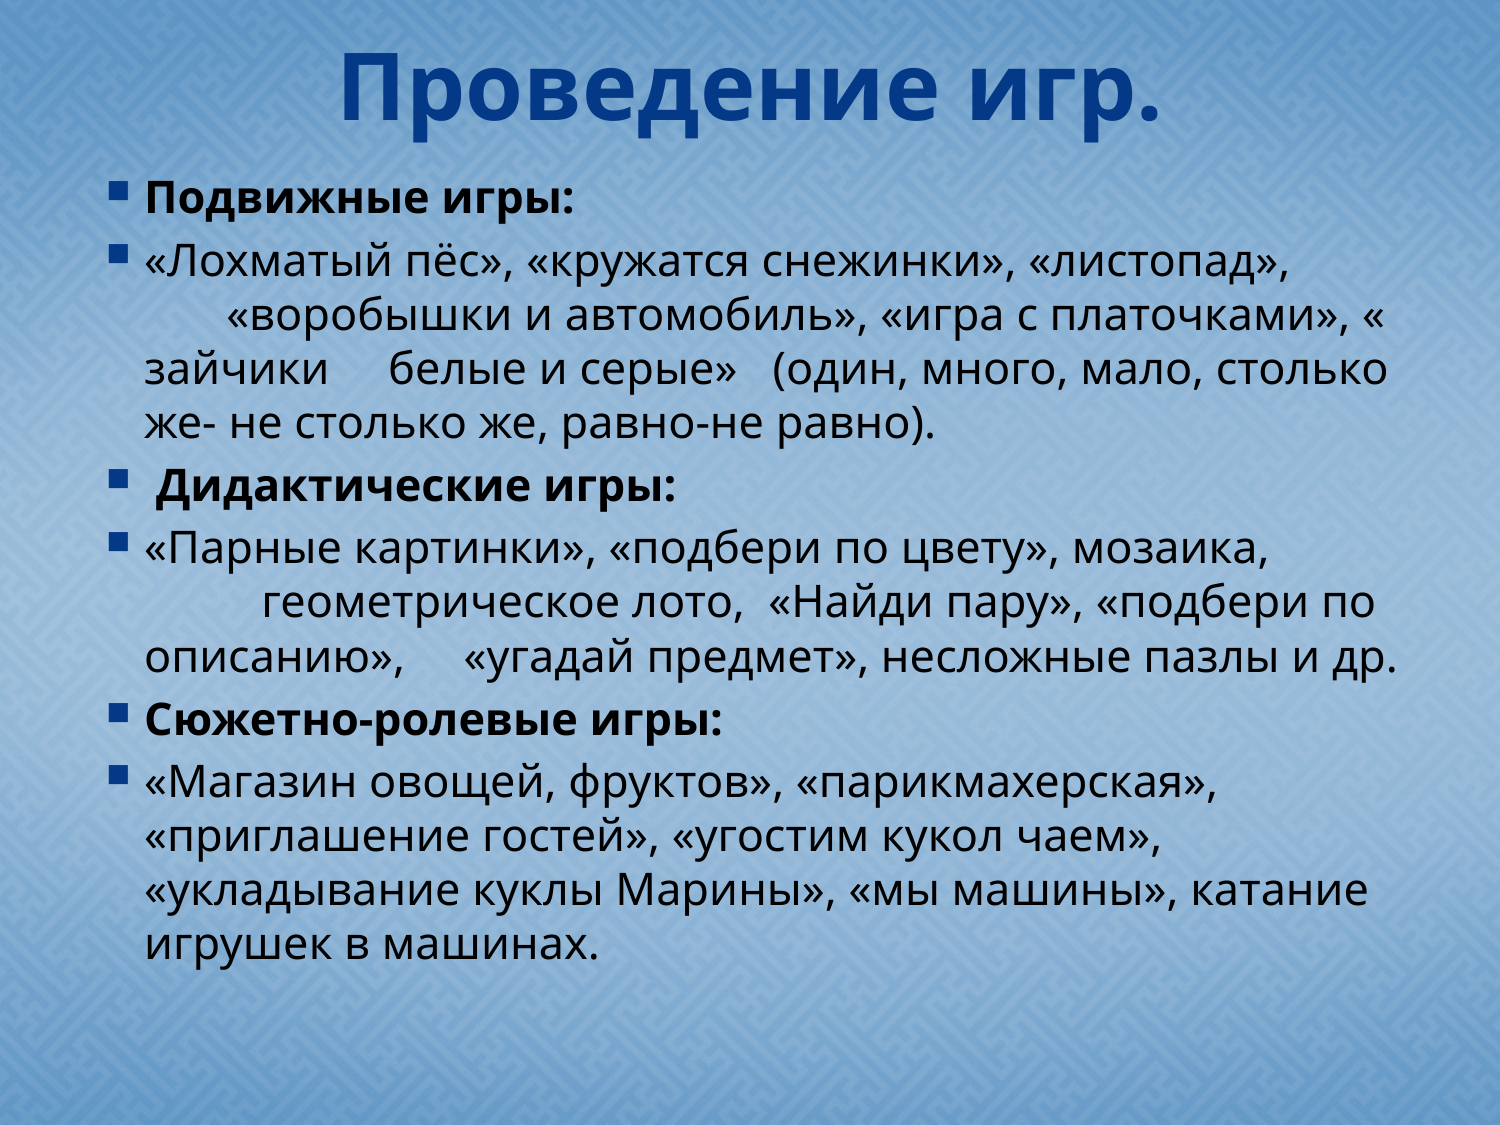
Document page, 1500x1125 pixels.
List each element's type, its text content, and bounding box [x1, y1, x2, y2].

list Подвижные игры: «Лохматый пёс», «кружатся снежинки», «листопад», «воробышки и автомобиль», «игра с платочками», « зайчики белые и серые» (один, много, мало, столько же- не столько же, равно-не равно). Дидактические игры: «Парные картинки», «подбери по цвету», мозаика, геометрическое лото, «Найди пару», «подбери по описанию», «угадай предмет», несложные пазлы и др. Сюжетно-ролевые игры: «Магазин овощей, фруктов», «парикмахерская», «приглашение гостей», «угостим кукол чаем», «укладывание куклы Марины», «мы машины», катание игрушек в машинах. [75, 160, 1425, 1005]
title Проведение игр. [75, 45, 1425, 160]
